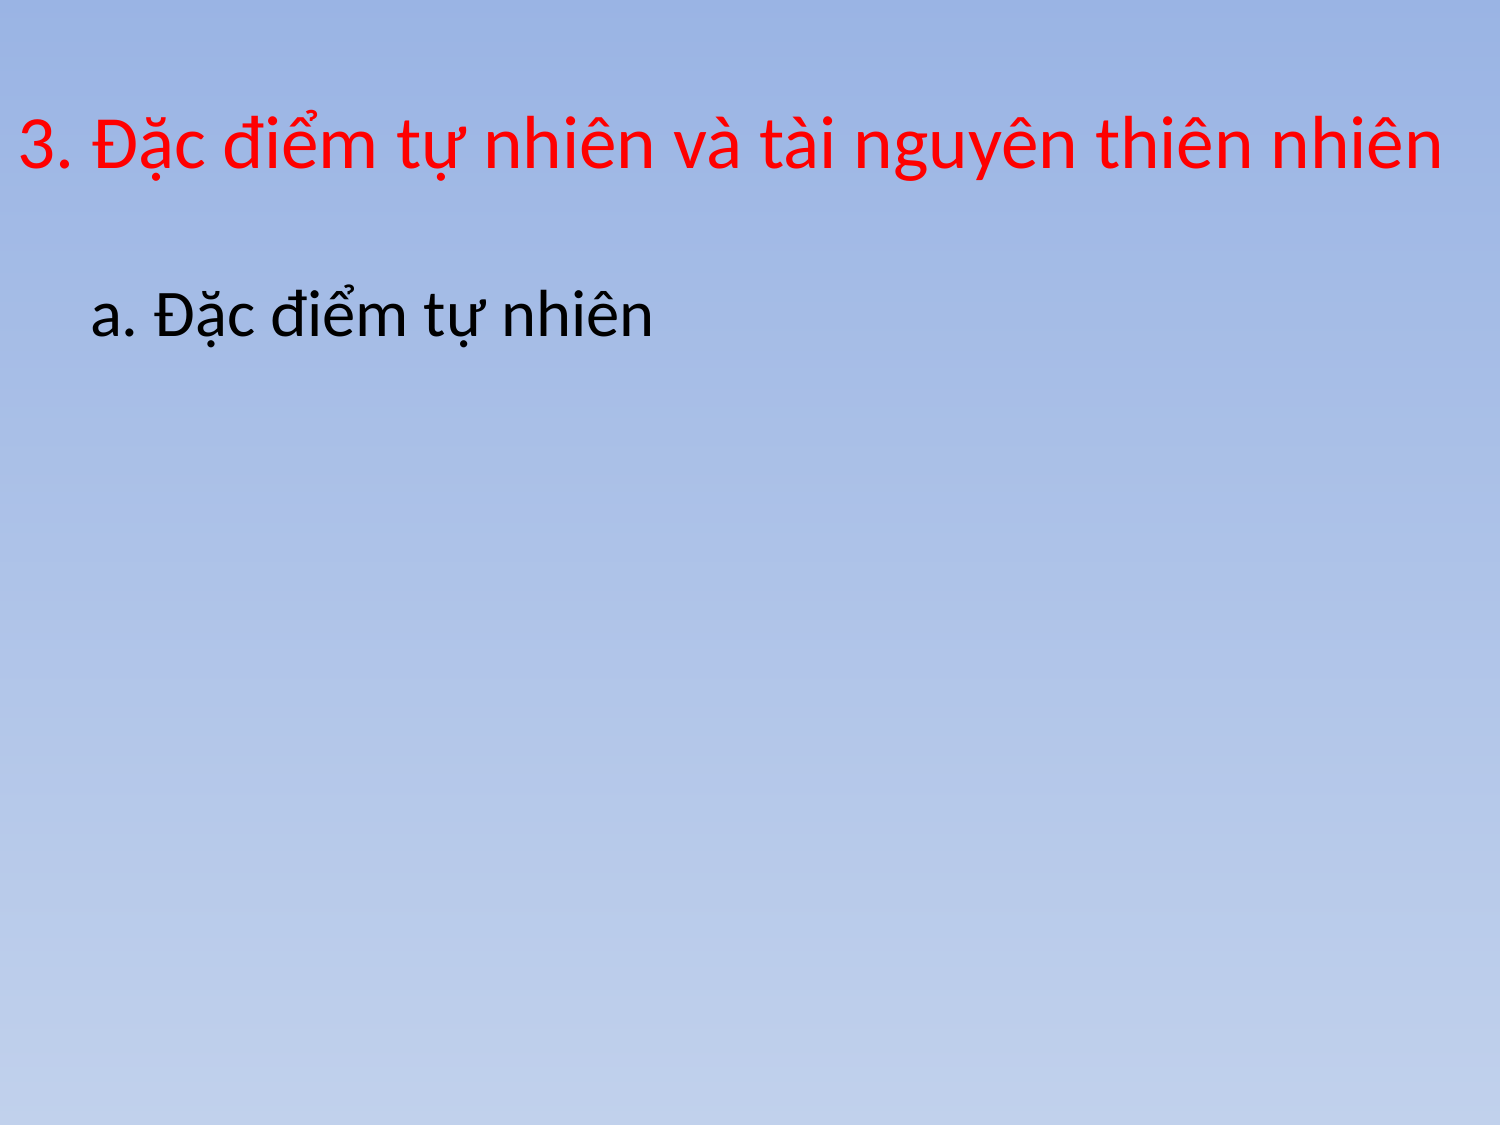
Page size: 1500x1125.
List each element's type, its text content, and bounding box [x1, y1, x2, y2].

title 3. Đặc điểm tự nhiên và tài nguyên thiên nhiên [0, 45, 1500, 233]
list a. Đặc điểm tự nhiên [75, 262, 1425, 1005]
